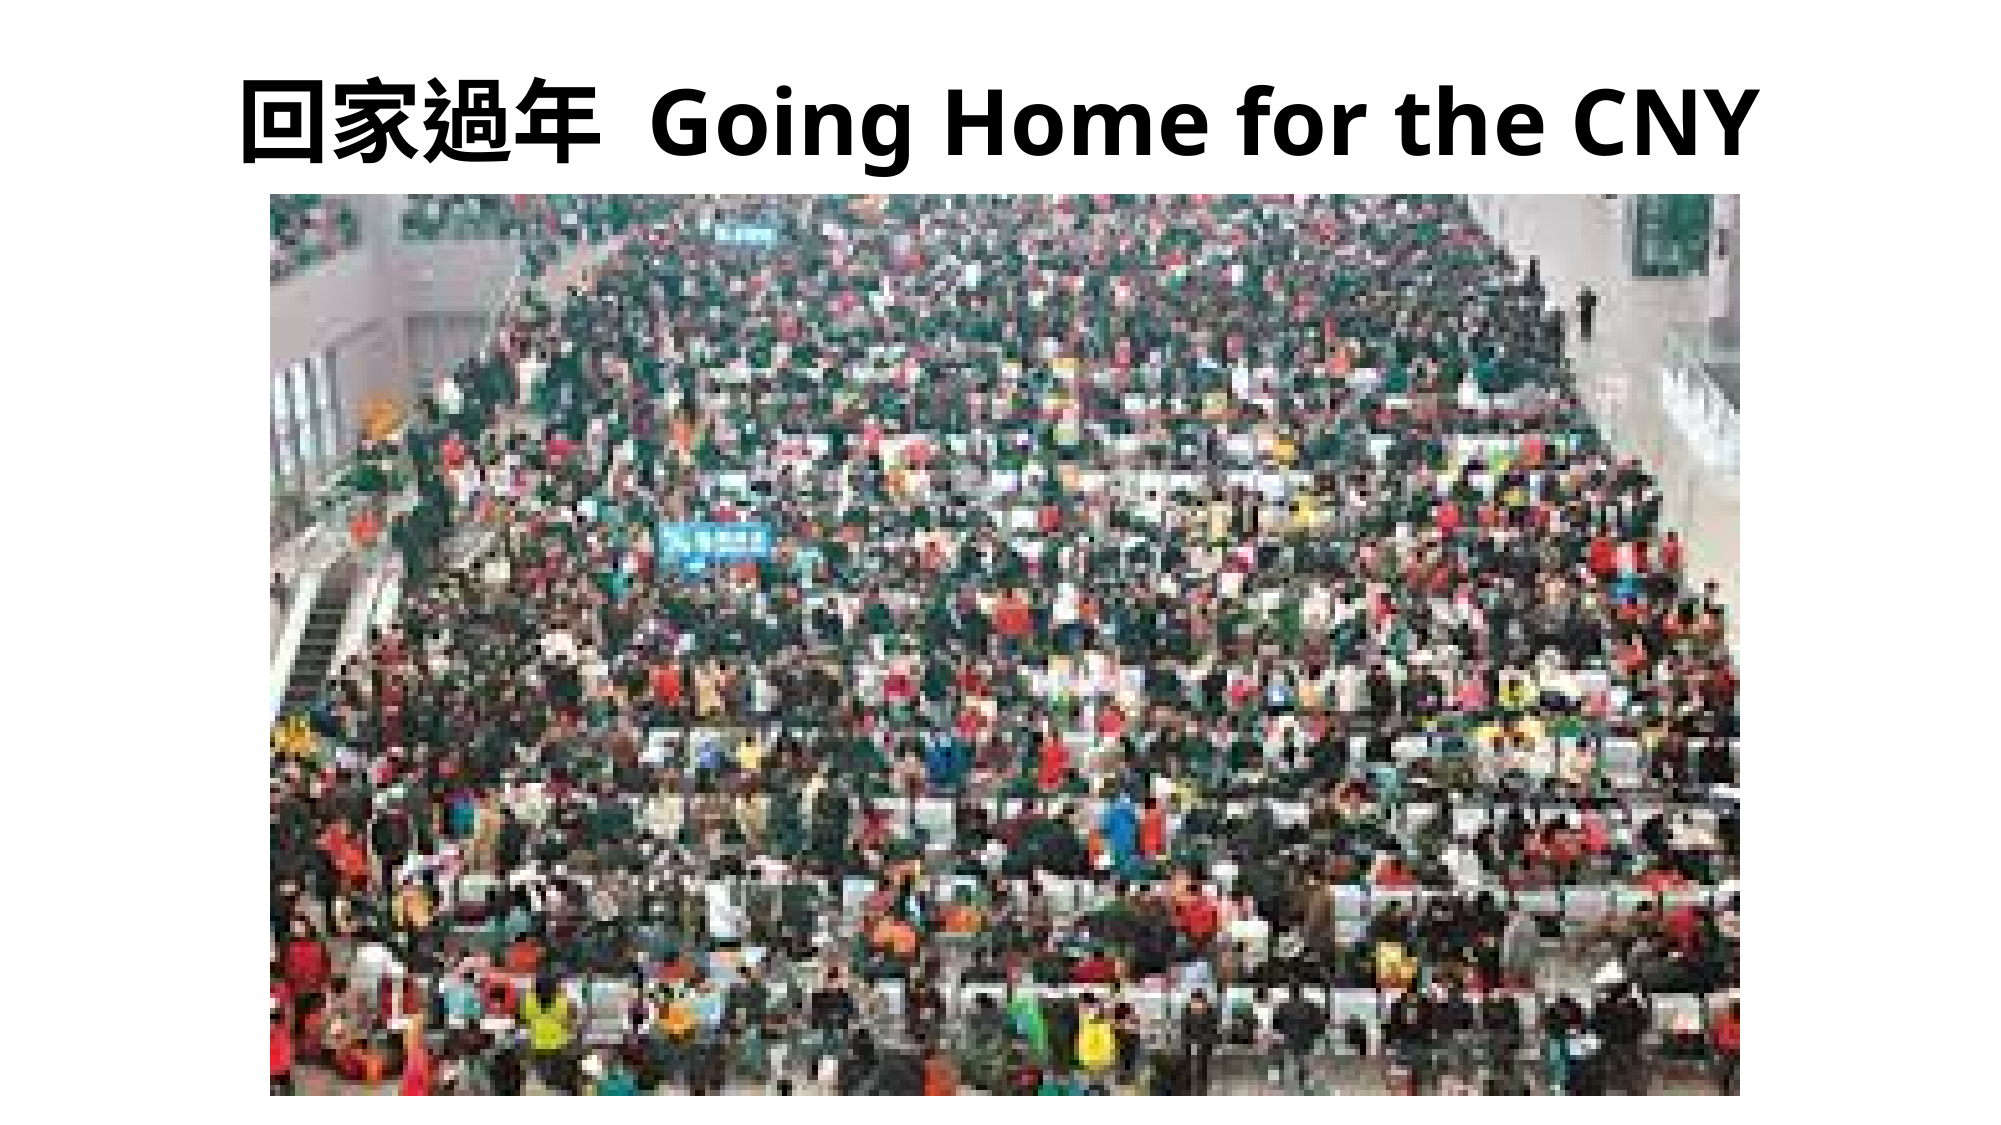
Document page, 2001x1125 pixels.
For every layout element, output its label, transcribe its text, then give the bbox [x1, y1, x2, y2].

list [270, 194, 1740, 1096]
title 回家過年 Going Home for the CNY [137, 36, 1863, 215]
